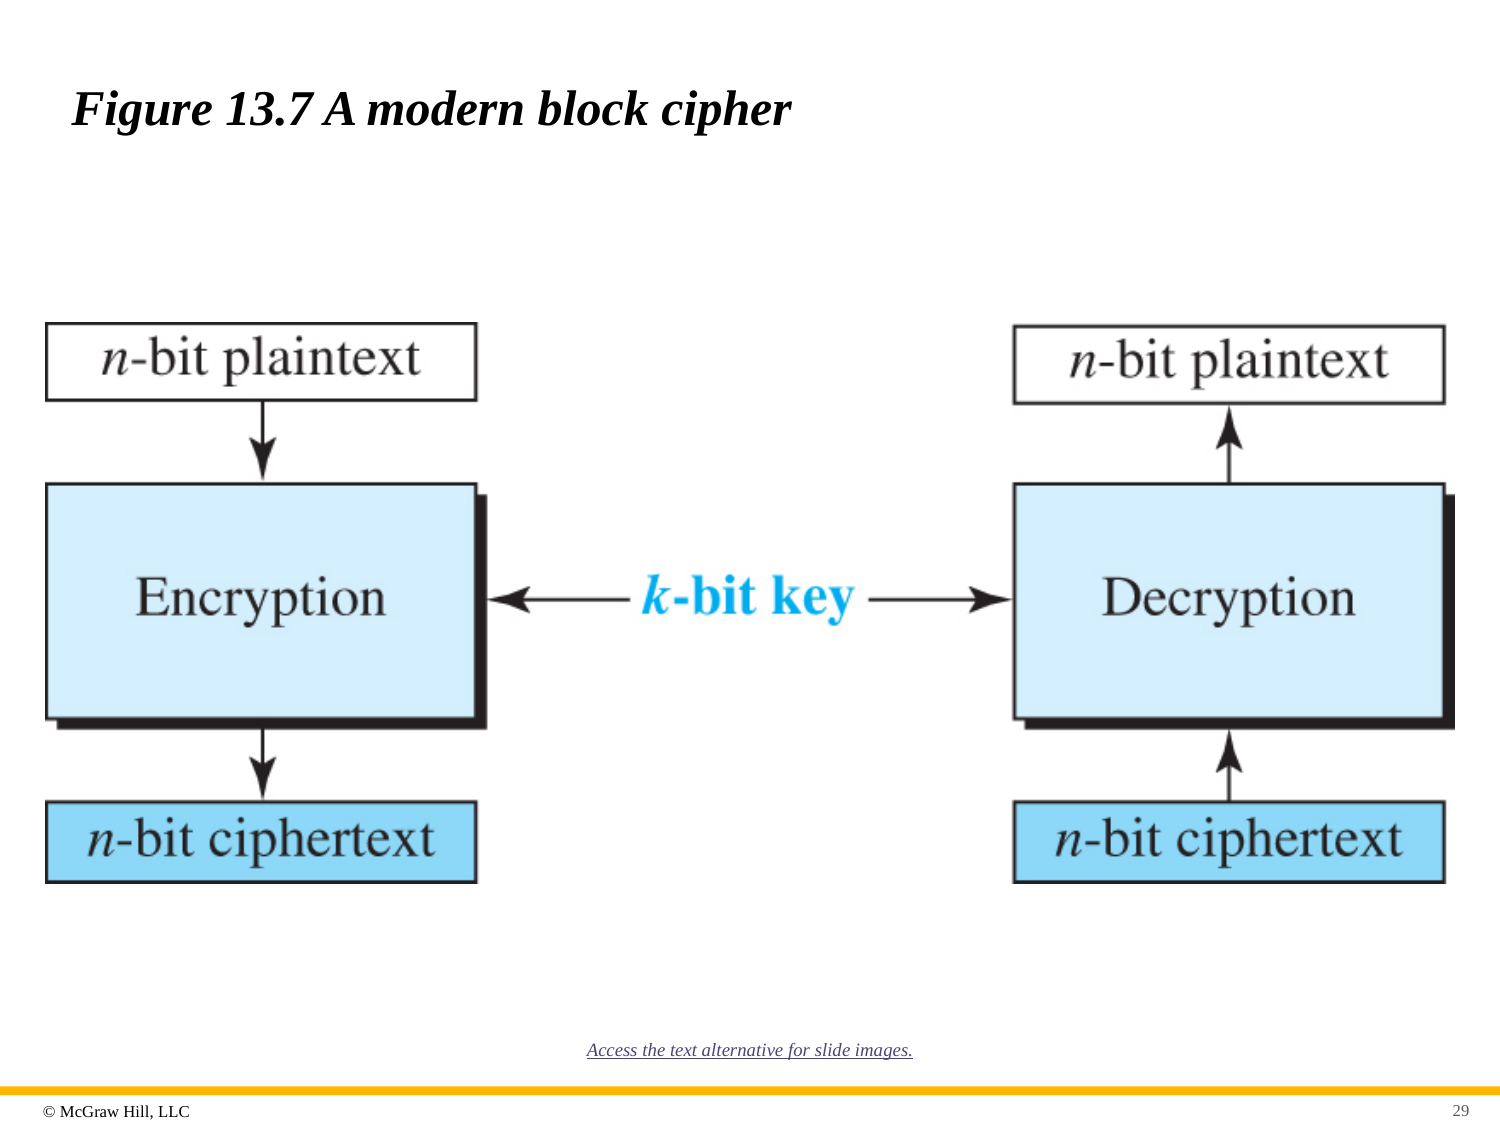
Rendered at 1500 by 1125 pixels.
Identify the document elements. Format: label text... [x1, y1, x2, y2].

picture [44, 322, 1455, 884]
slide_number 29 [1418, 1096, 1477, 1123]
title Figure 13.7 A modern block cipher [56, 50, 1444, 162]
list Access the text alternative for slide images. [525, 1033, 975, 1066]
